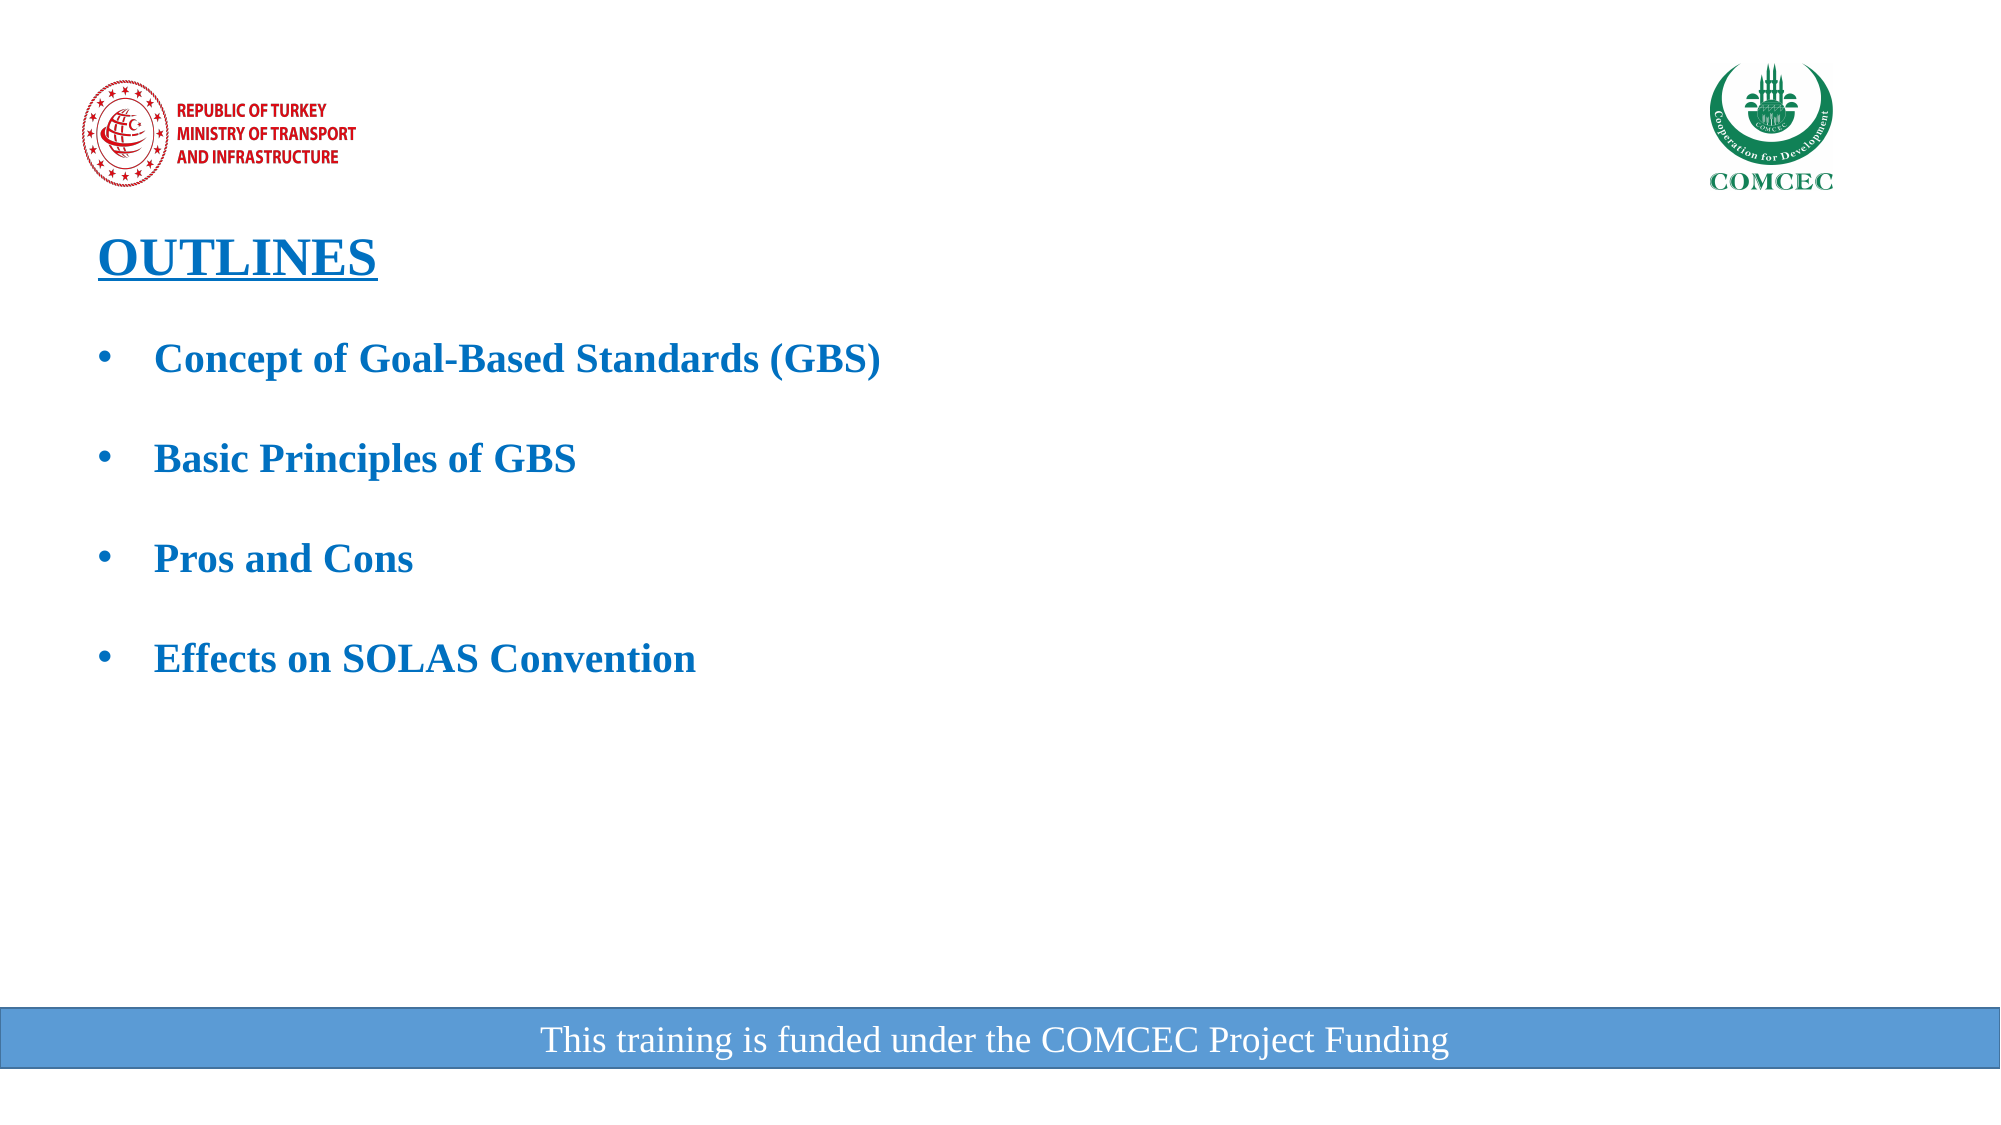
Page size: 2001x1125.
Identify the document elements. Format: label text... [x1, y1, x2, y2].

text_box This training is funded under the COMCEC Project Funding [0, 1007, 2000, 1069]
text_box OUTLINES Concept of Goal-Based Standards (GBS) Basic Principles of GBS Pros and Cons Effects on SOLAS Convention [82, 213, 1833, 824]
picture [82, 80, 356, 187]
picture [1710, 63, 1833, 191]
